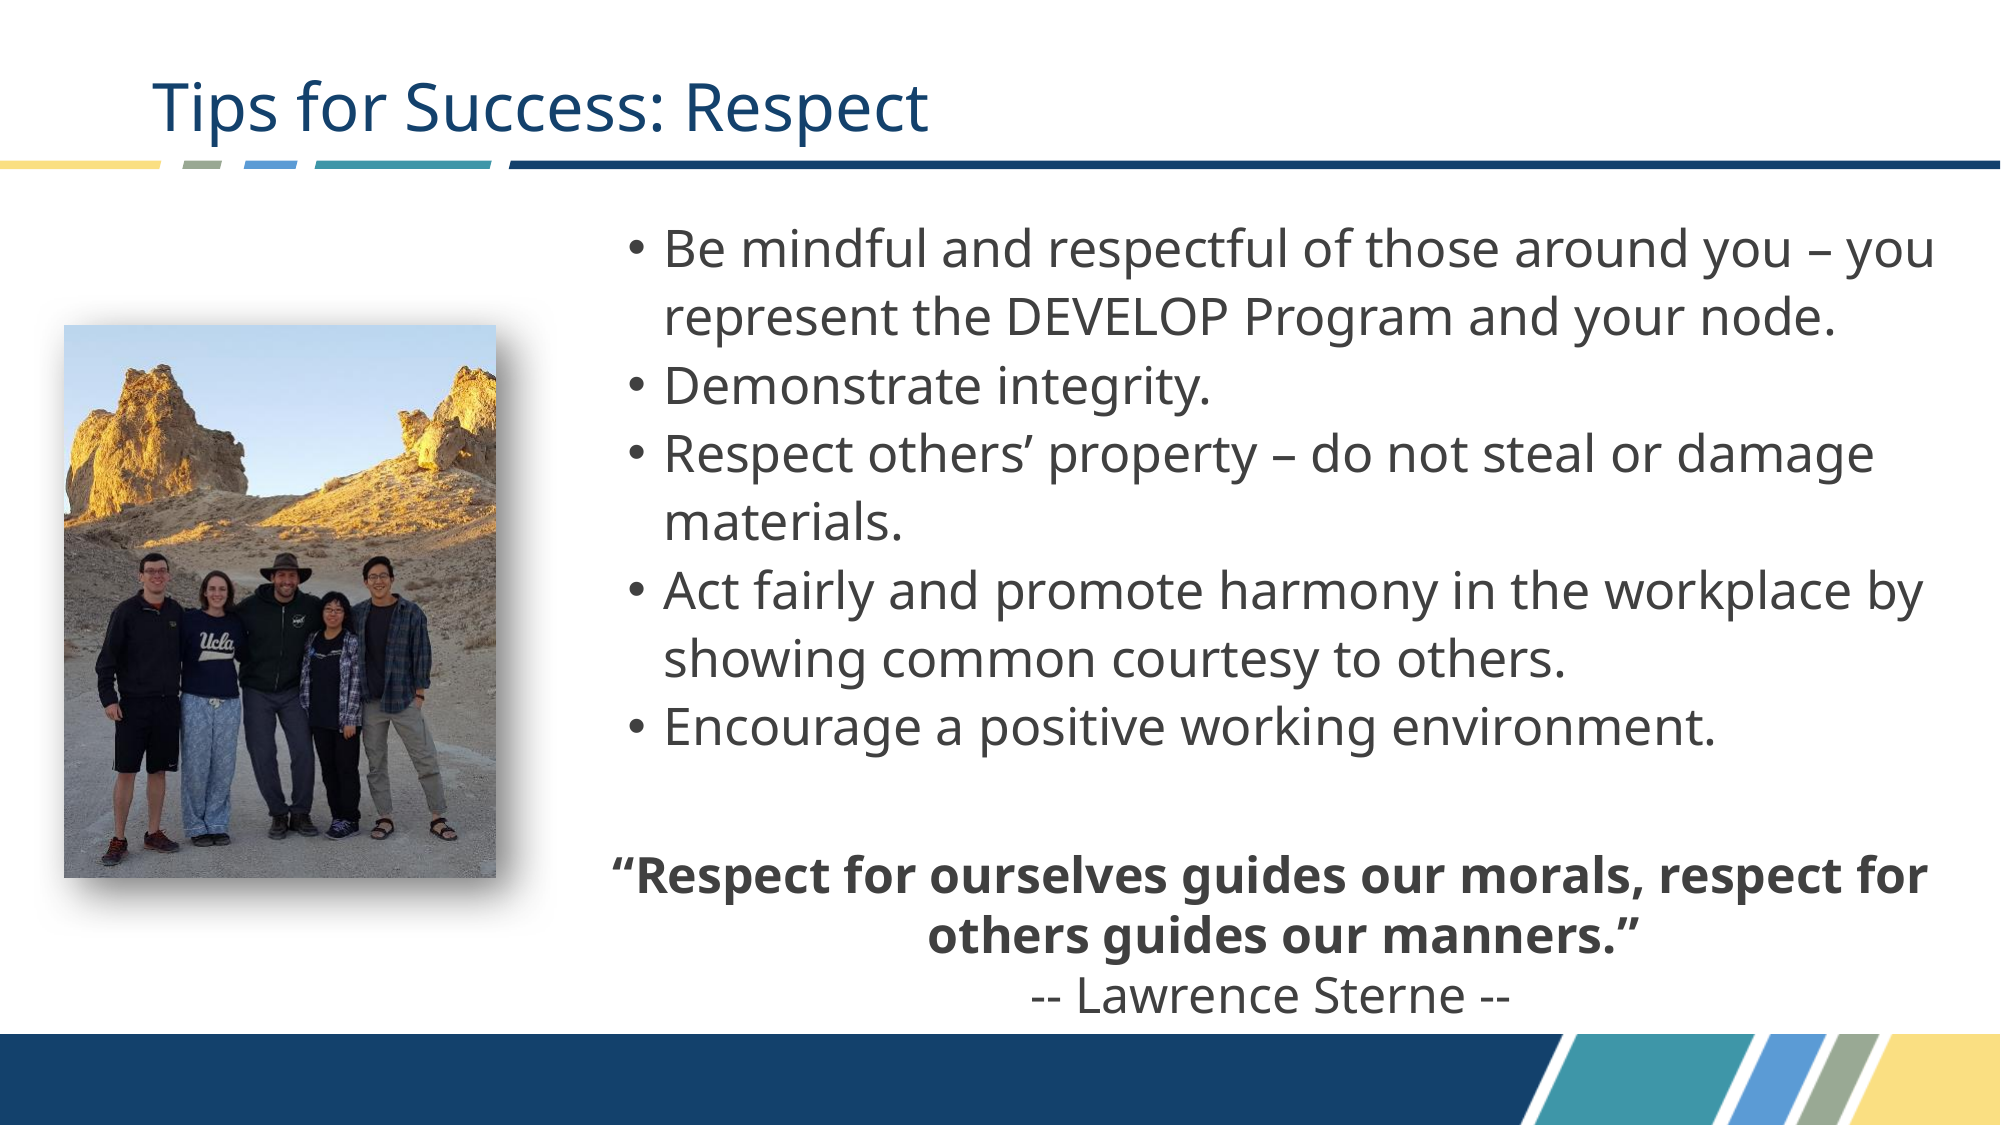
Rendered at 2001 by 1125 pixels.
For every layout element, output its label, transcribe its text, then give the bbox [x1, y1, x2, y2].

picture [63, 325, 496, 878]
picture [0, 1034, 2000, 1125]
list Be mindful and respectful of those around you – you represent the DEVELOP Program and your node. Demonstrate integrity. Respect others’ property – do not steal or damage materials. Act fairly and promote harmony in the workplace by showing common courtesy to others. Encourage a positive working environment. [612, 202, 1960, 819]
title Tips for Success: Respect [137, 59, 1863, 161]
text_box “Respect for ourselves guides our morals, respect for others guides our manners.” -- Lawrence Sterne -- [582, 836, 1960, 1020]
